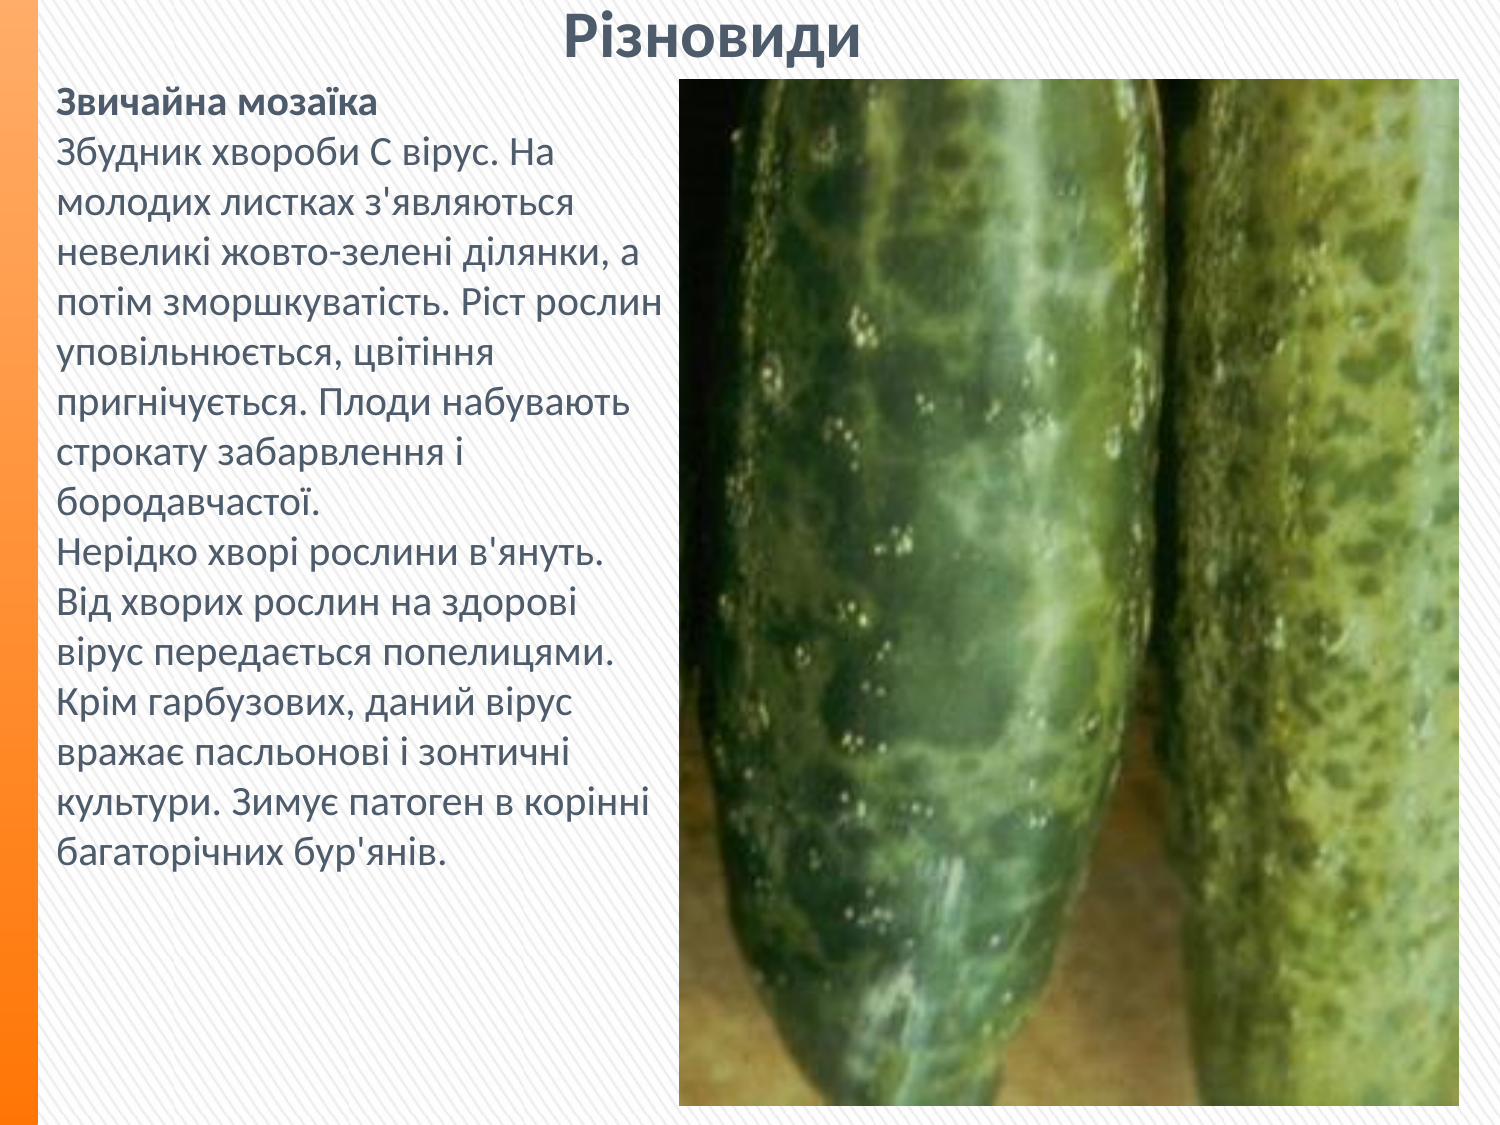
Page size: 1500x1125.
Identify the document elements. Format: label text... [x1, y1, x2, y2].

picture [678, 79, 1459, 1106]
text_box Звичайна мозаїка Збудник хвороби С вірус. На молодих листках з'являються невеликі жовто-зелені ділянки, а потім зморшкуватість. Ріст рослин уповільнюється, цвітіння пригнічується. Плоди набувають строкату забарвлення і бородавчастої. Нерідко хворі рослини в'януть. Від хворих рослин на здорові вірус передається попелицями. Крім гарбузових, даний вірус вражає пасльонові і зонтичні культури. Зимує патоген в корінні багаторічних бур'янів. [41, 66, 680, 882]
text_box Різновиди [549, 0, 921, 76]
